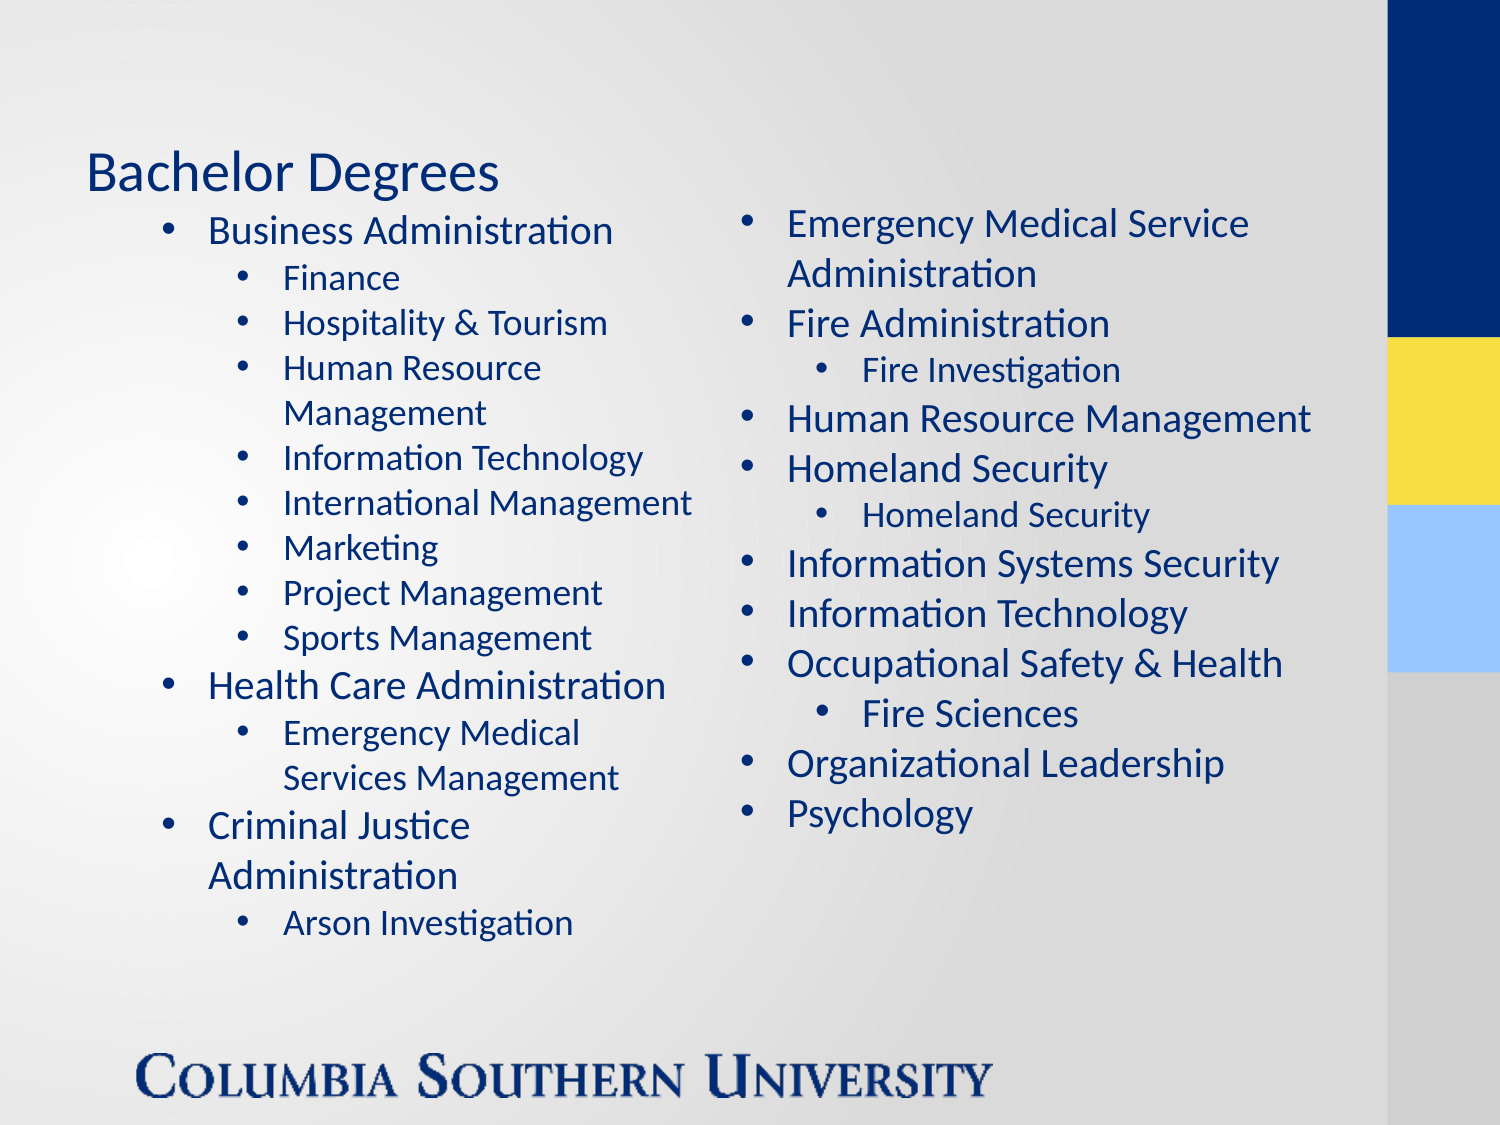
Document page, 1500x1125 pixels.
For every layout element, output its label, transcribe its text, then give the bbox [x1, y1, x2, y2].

text_box Emergency Medical Service Administration Fire Administration Fire Investigation Human Resource Management Homeland Security Homeland Security Information Systems Security Information Technology Occupational Safety & Health Fire Sciences Organizational Leadership Psychology [725, 187, 1341, 843]
picture [136, 1053, 993, 1098]
text_box Bachelor Degrees Business Administration Finance Hospitality & Tourism Human Resource Management Information Technology International Management Marketing Project Management Sports Management Health Care Administration Emergency Medical Services Management Criminal Justice Administration Arson Investigation [71, 125, 726, 1091]
